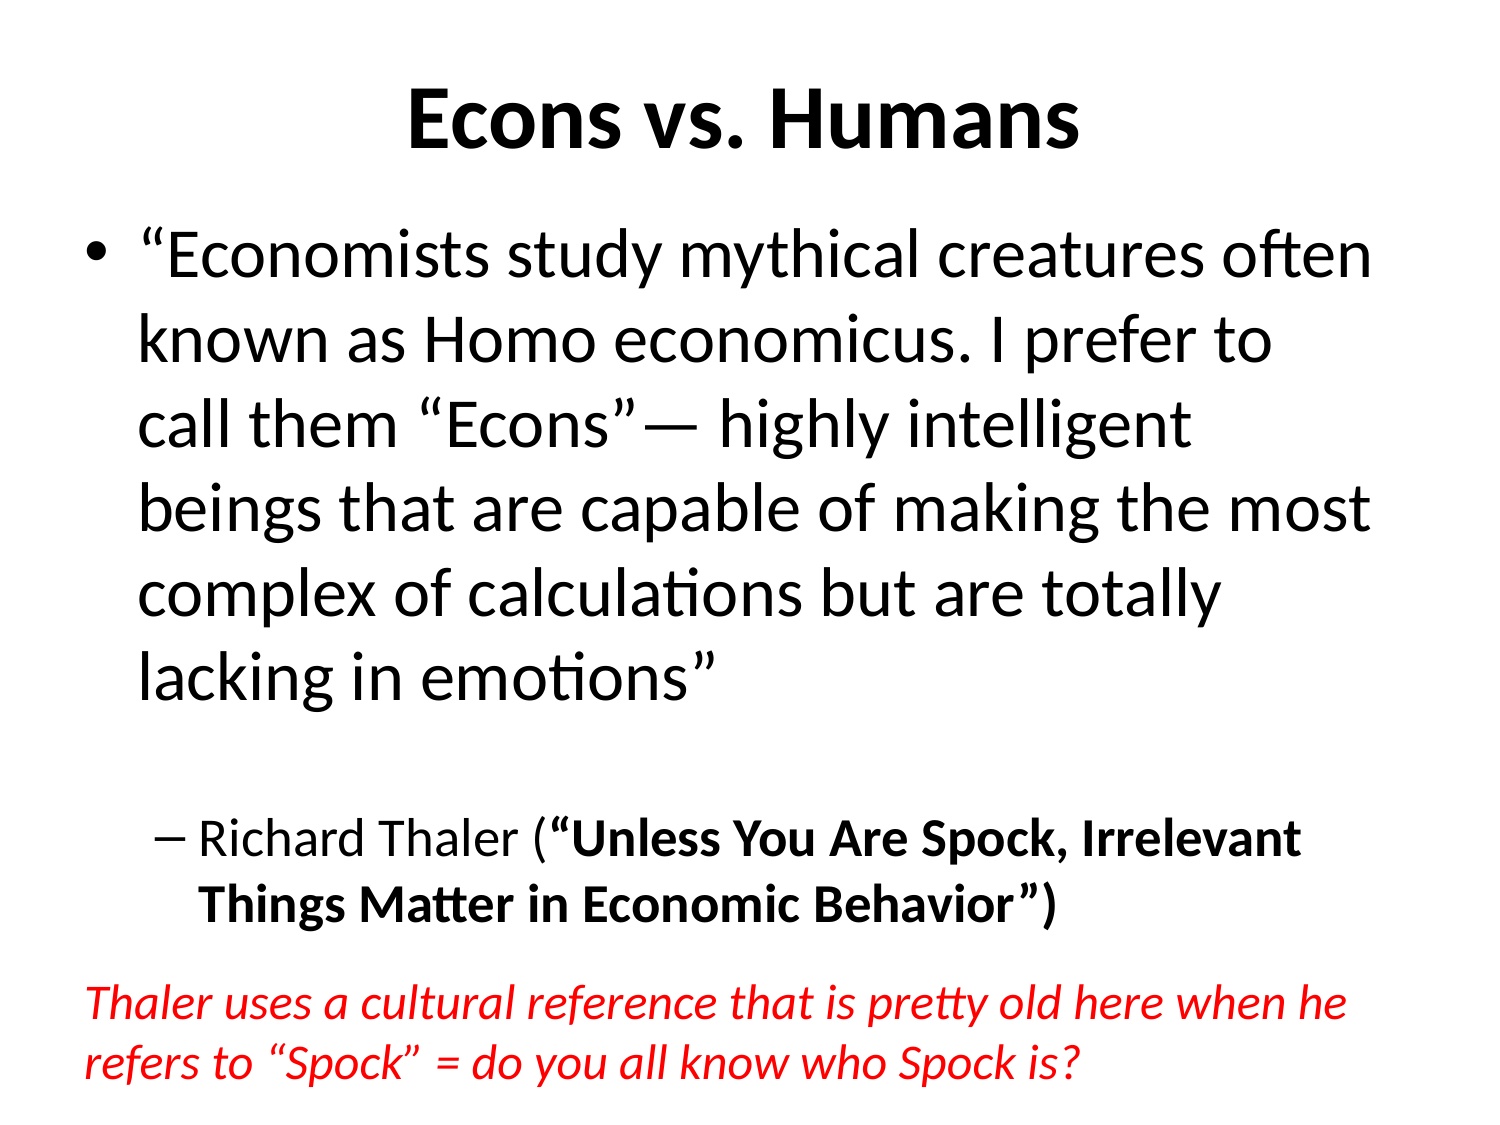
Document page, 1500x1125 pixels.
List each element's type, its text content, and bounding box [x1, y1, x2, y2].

title Econs vs. Humans [69, 24, 1420, 213]
text_box Thaler uses a cultural reference that is pretty old here when he refers to “Spock” = do you all know who Spock is? [69, 962, 1395, 1098]
list “Economists study mythical creatures often known as Homo economicus. I prefer to call them “Econs”— highly intelligent beings that are capable of making the most complex of calculations but are totally lacking in emotions” Richard Thaler (“Unless You Are Spock, Irrelevant Things Matter in Economic Behavior”) [69, 200, 1395, 943]
